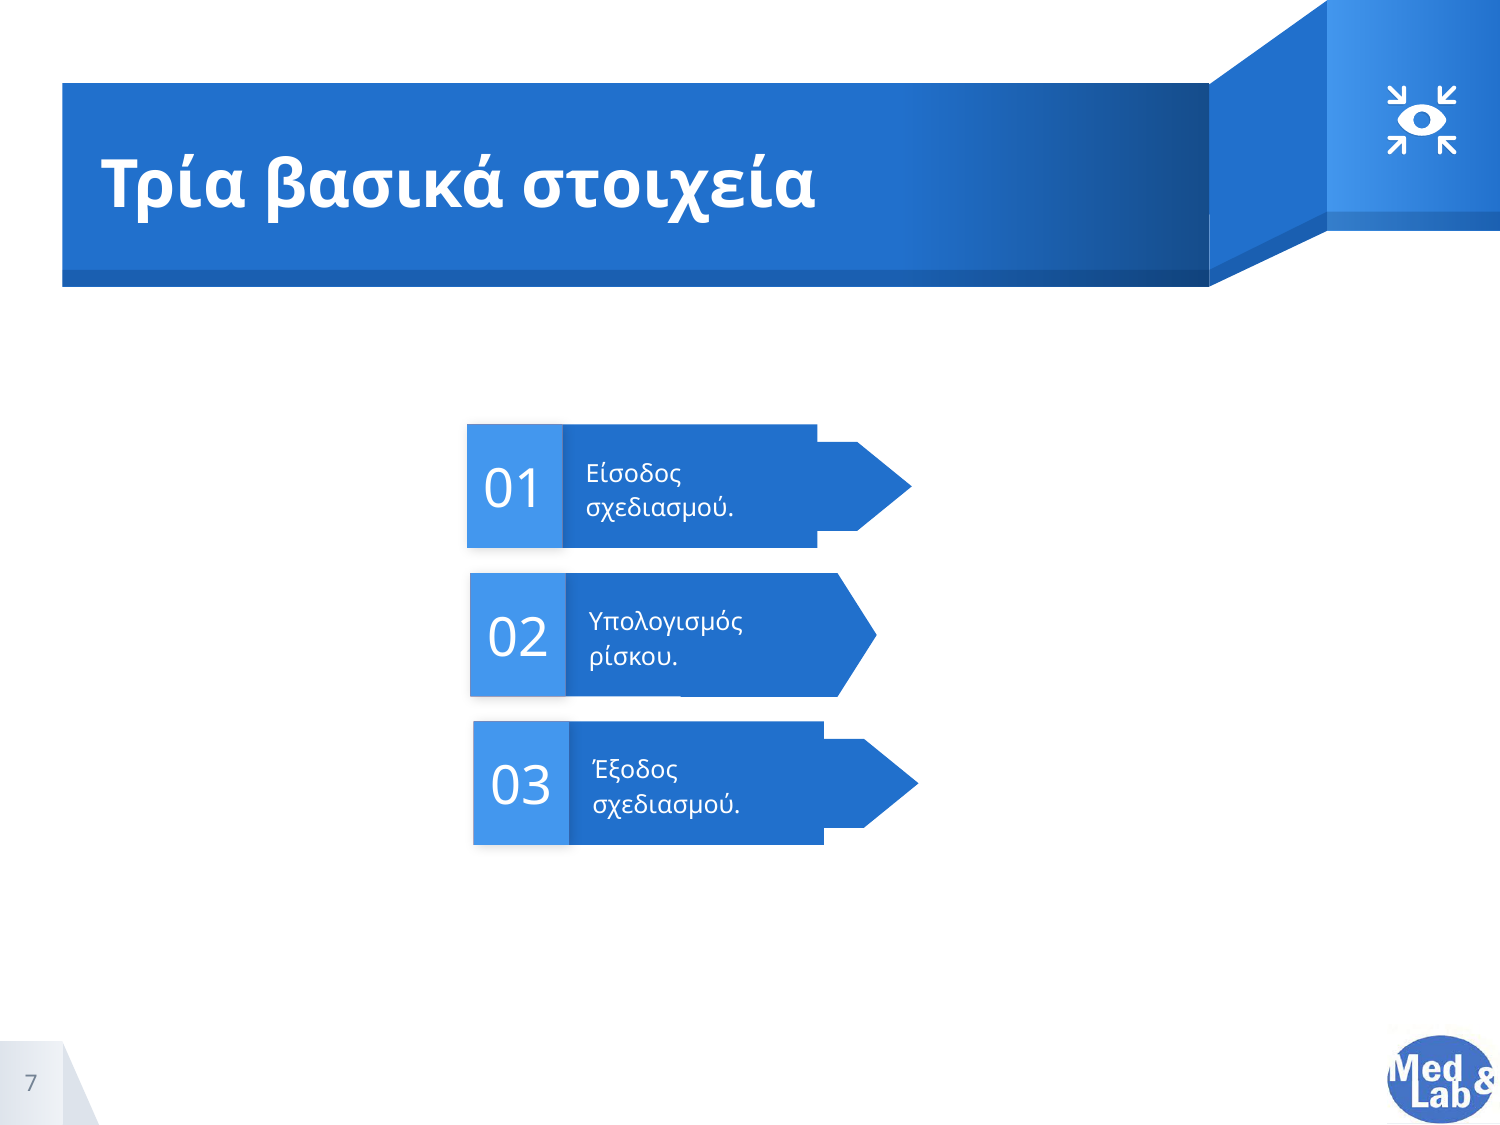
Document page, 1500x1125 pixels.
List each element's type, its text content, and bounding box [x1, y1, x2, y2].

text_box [466, 424, 874, 549]
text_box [473, 721, 1281, 846]
slide_number 7 [0, 1041, 63, 1125]
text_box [470, 572, 1277, 697]
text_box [1387, 85, 1457, 155]
title Τρία βασικά στοιχεία [100, 85, 1210, 287]
picture [1386, 1024, 1500, 1124]
